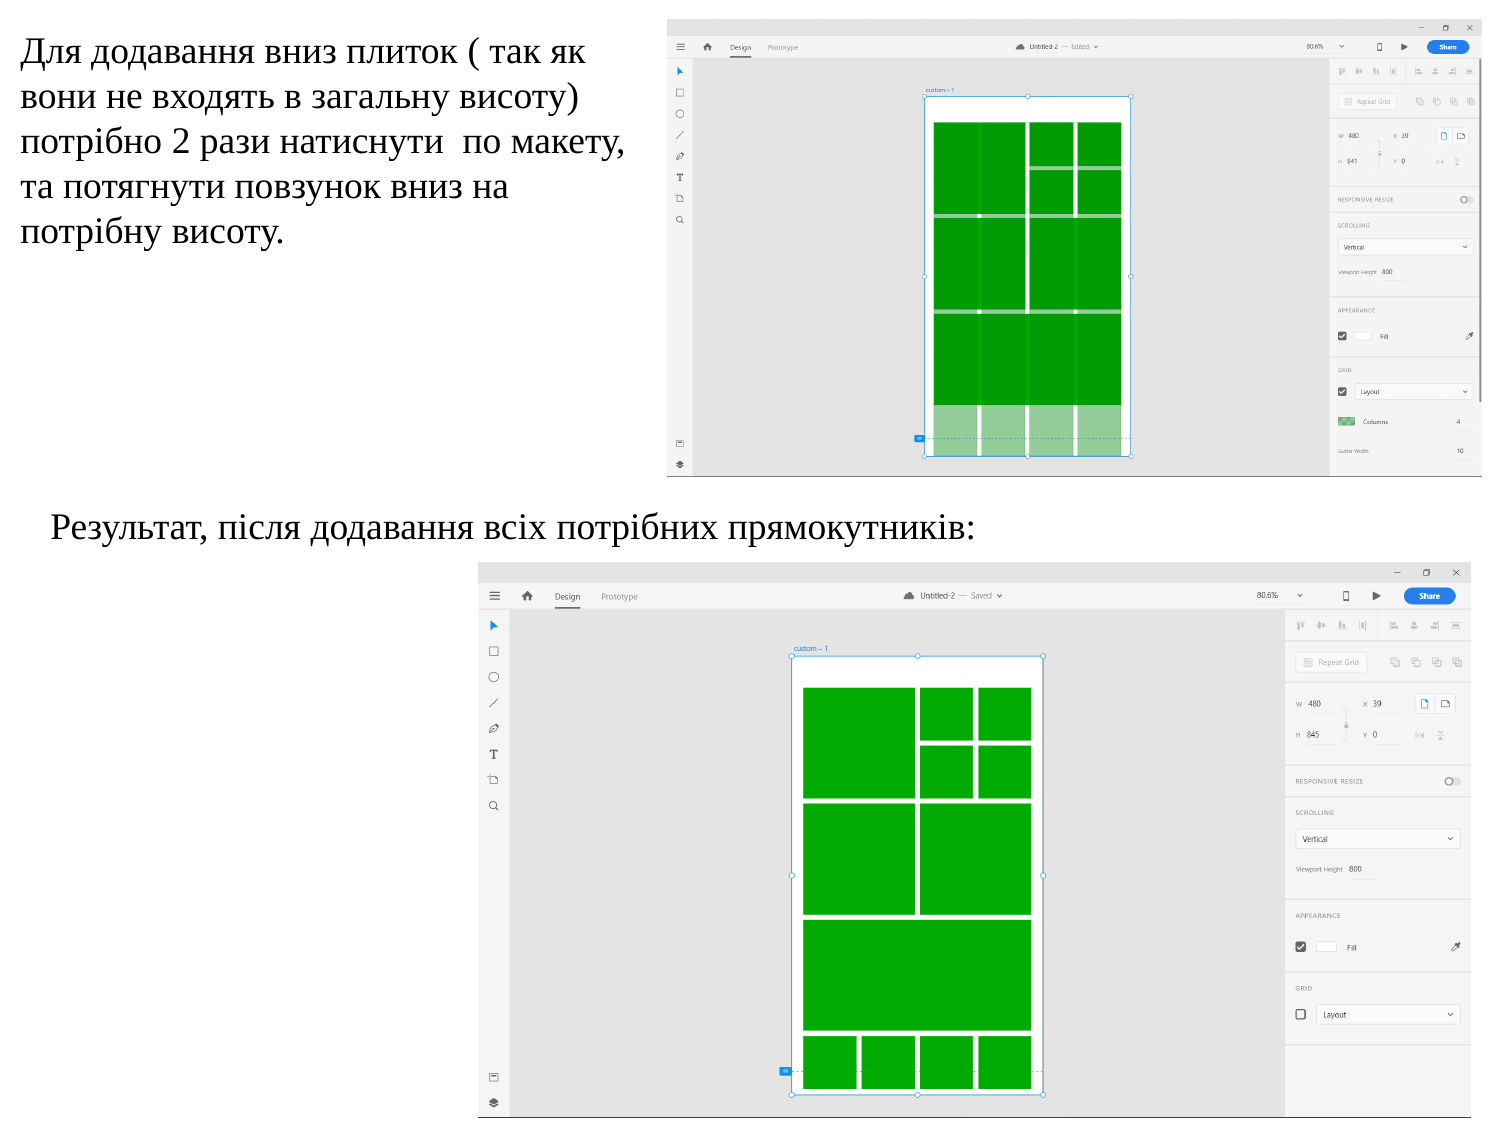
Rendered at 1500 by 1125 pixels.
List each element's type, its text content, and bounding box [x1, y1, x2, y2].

text_box Результат, після додавання всіх потрібних прямокутників: [0, 491, 1058, 555]
picture [477, 562, 1471, 1118]
text_box Для додавання вниз плиток ( так як вони не входять в загальну висоту) потрібно 2 рази натиснути по макету, та потягнути повзунок вниз на потрібну висоту. [5, 19, 656, 259]
picture [666, 18, 1482, 478]
